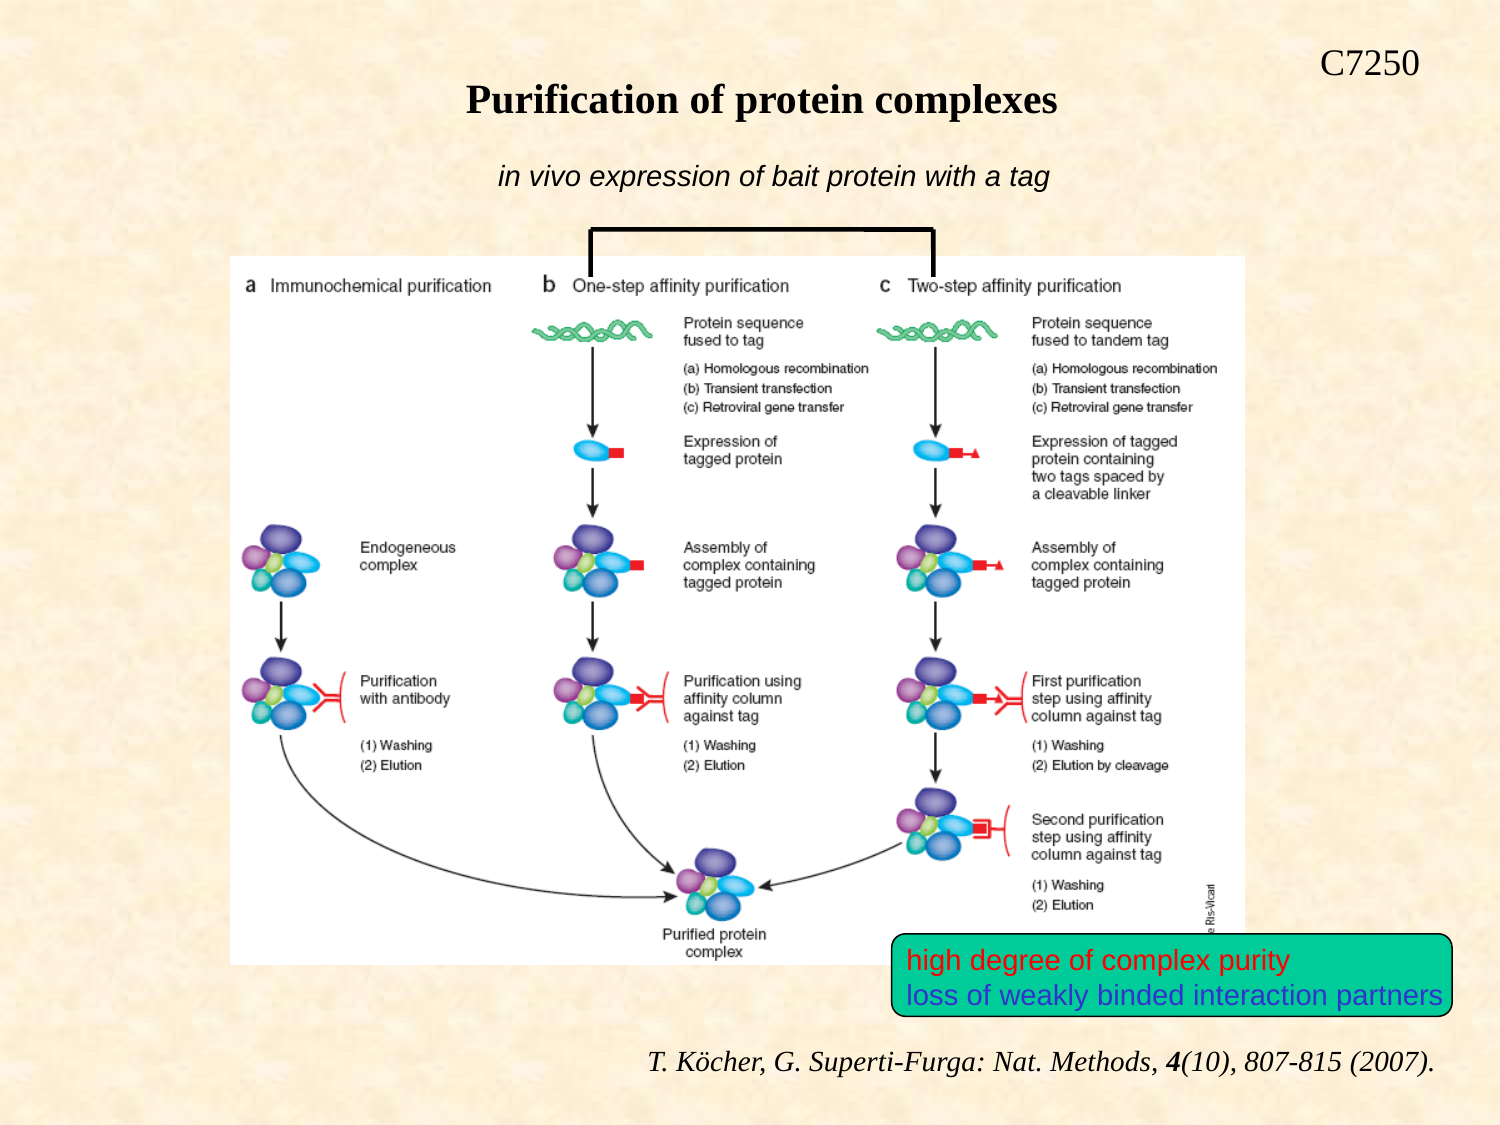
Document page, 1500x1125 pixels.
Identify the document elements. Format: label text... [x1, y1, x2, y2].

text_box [891, 933, 1500, 1020]
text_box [590, 229, 934, 277]
text_box C7250 [1305, 30, 1436, 91]
picture [0, 0, 1500, 1125]
text_box in vivo expression of bait protein with a tag [483, 150, 1067, 200]
text_box Purification of protein complexes [450, 64, 1074, 130]
text_box T. Köcher, G. Superti-Furga: Nat. Methods, 4(10), 807-815 (2007). [632, 1034, 1451, 1085]
